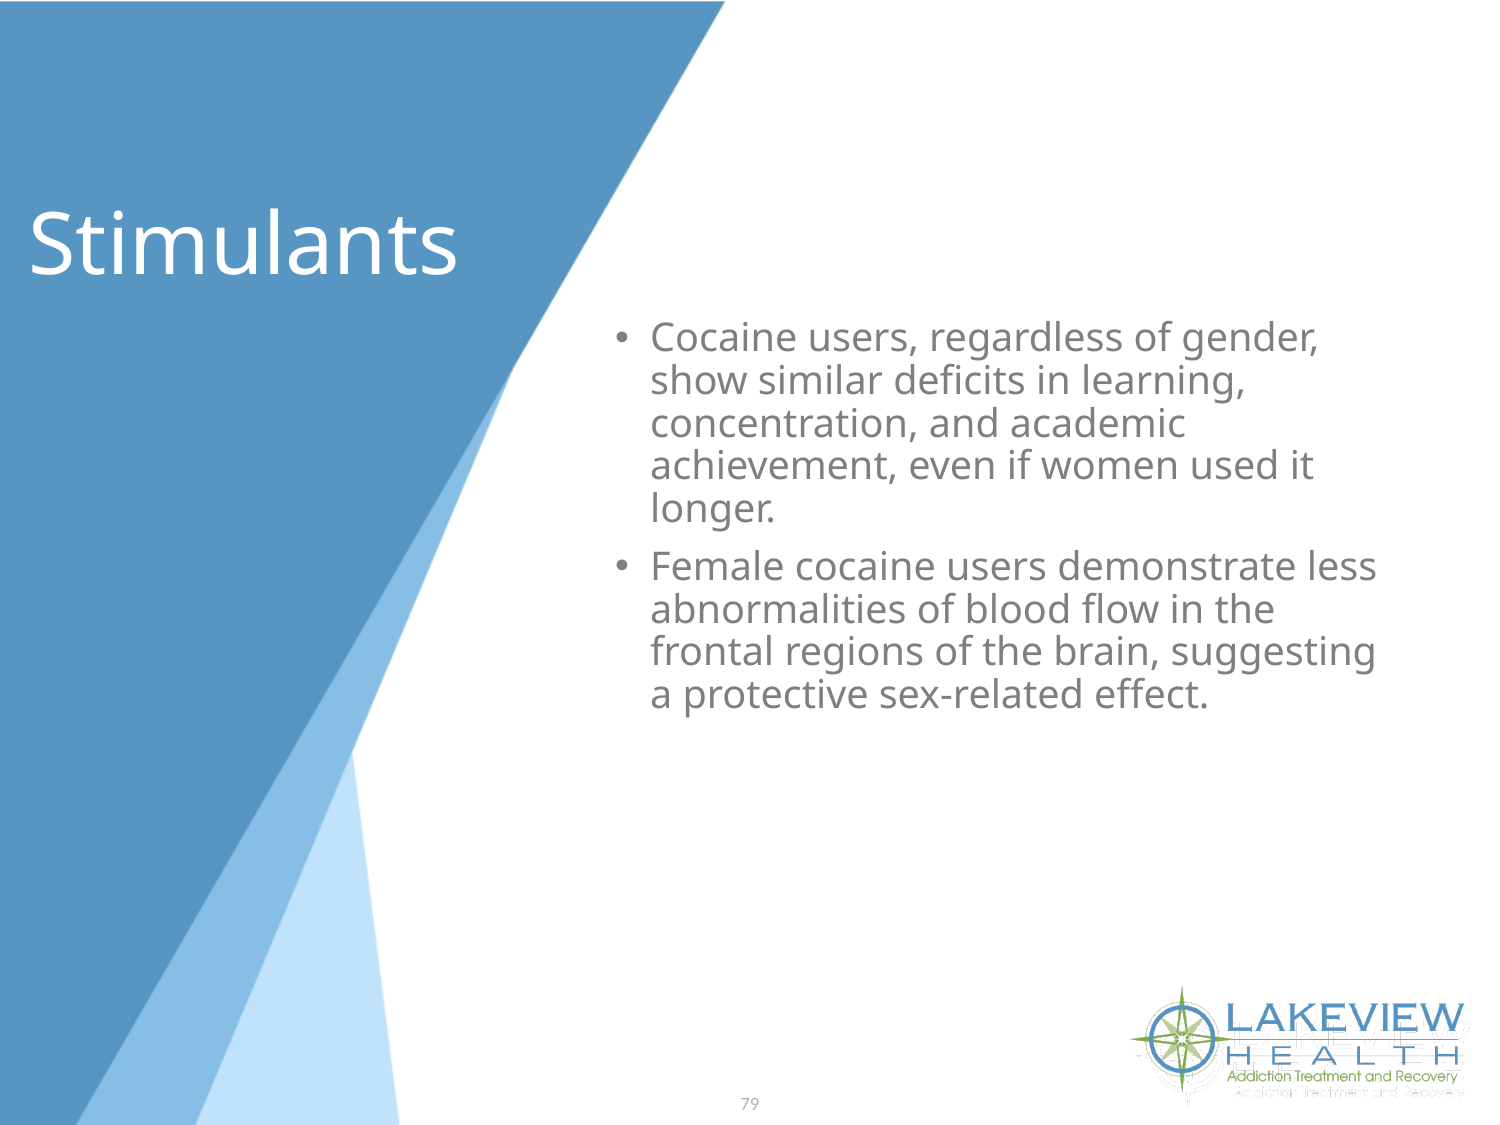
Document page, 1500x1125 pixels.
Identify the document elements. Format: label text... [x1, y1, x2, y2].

list Cocaine users, regardless of gender, show similar deficits in learning, concentration, and academic achievement, even if women used it longer. Female cocaine users demonstrate less abnormalities of blood flow in the frontal regions of the brain, suggesting a protective sex-related effect. [600, 310, 1407, 919]
title Stimulants [13, 192, 600, 302]
slide_number 79 [581, 1073, 919, 1125]
picture [0, 2, 1497, 1125]
